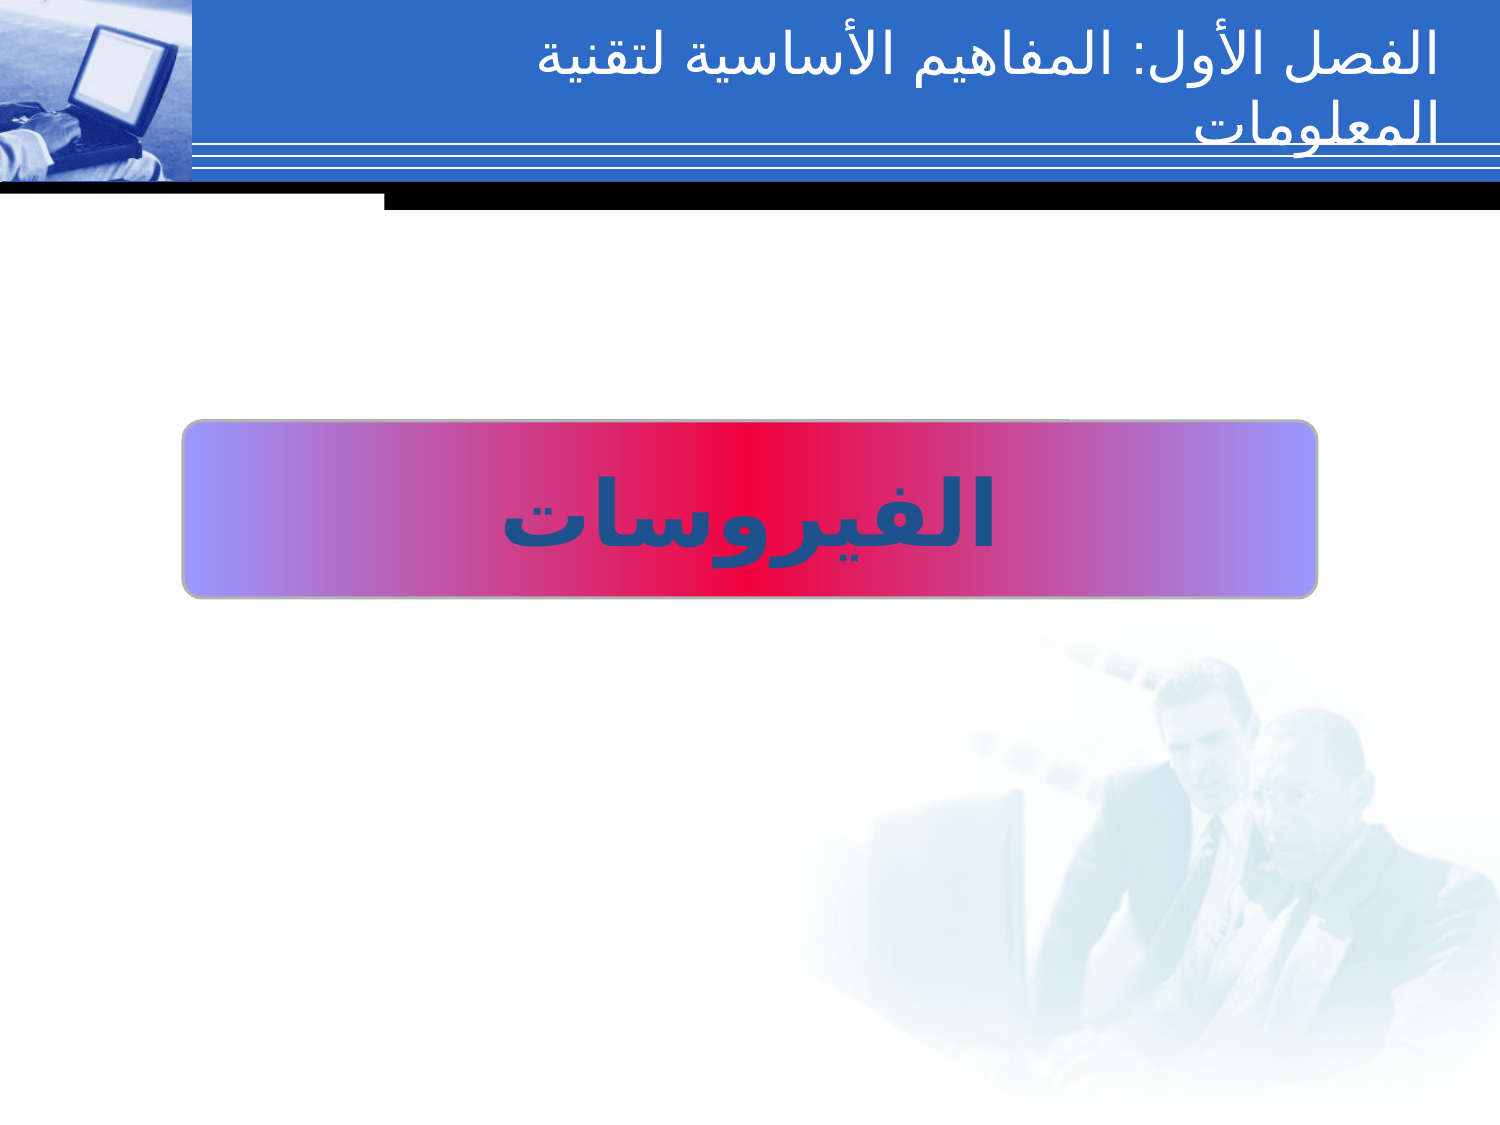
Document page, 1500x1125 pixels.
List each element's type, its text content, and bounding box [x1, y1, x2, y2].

text_box الفصل الأول: المفاهيم الأساسية لتقنية المعلومات [419, 42, 1457, 131]
picture [0, 0, 192, 181]
text_box الفيروسات [182, 420, 1317, 598]
picture [0, 194, 1500, 1125]
